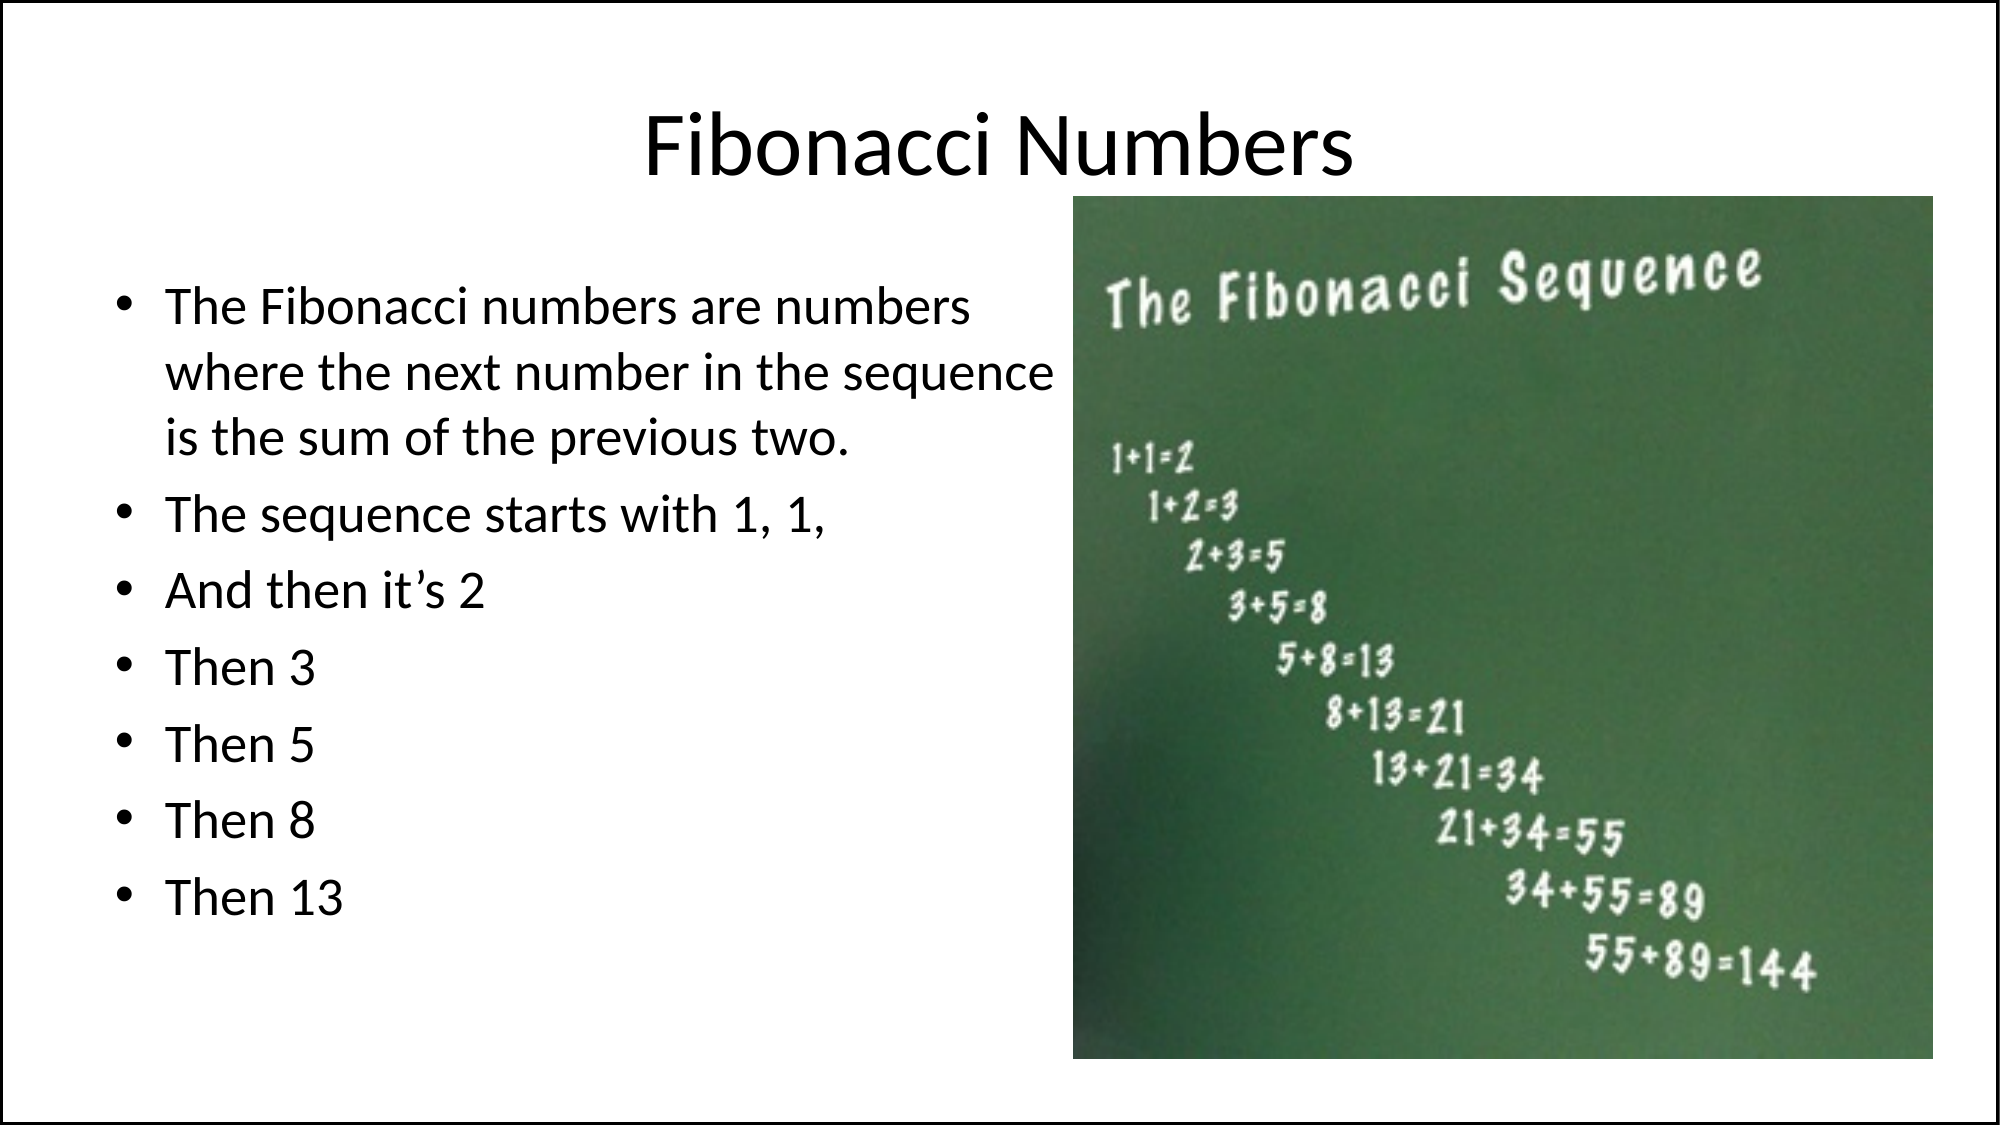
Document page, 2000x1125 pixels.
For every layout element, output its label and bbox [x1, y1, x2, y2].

text_box [0, 0, 2000, 1125]
picture [1073, 195, 1934, 1059]
